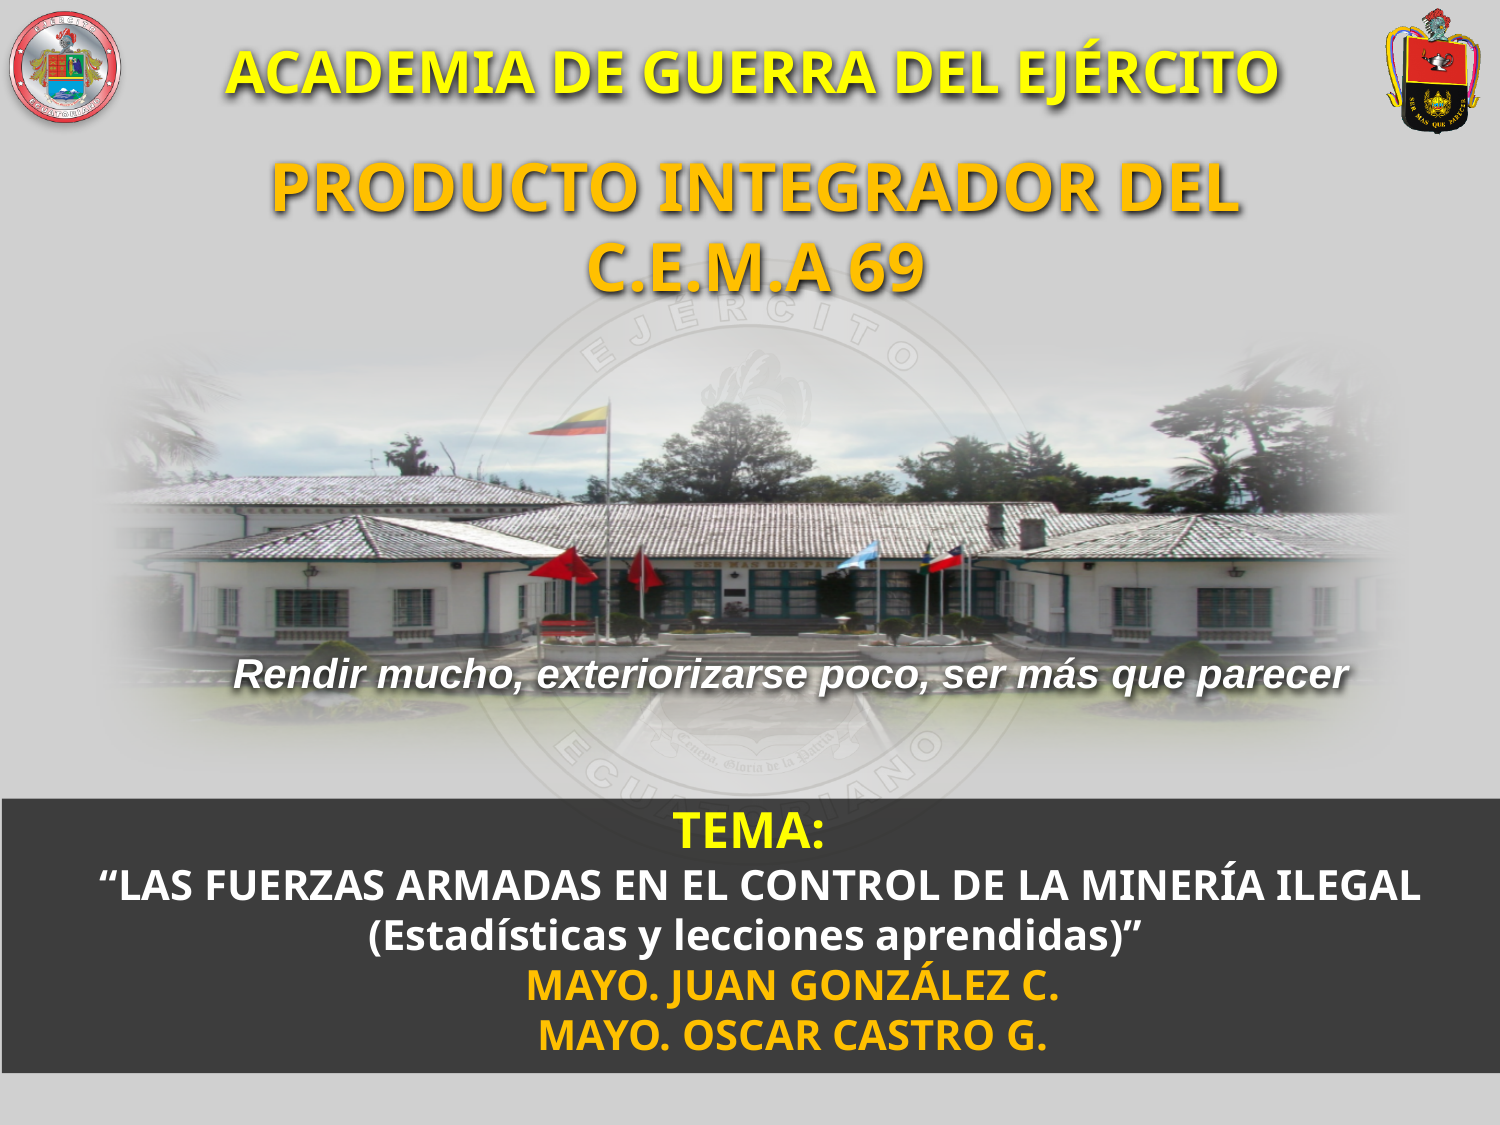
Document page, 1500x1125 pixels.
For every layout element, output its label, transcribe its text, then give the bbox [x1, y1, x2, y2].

picture [5, 7, 124, 127]
text_box TEMA: “LAS FUERZAS ARMADAS EN EL CONTROL DE LA MINERÍA ILEGAL (Estadísticas y lecciones aprendidas)” MAYO. JUAN GONZÁLEZ C. MAYO. OSCAR CASTRO G. [1, 798, 1500, 1074]
picture [88, 326, 1412, 776]
picture [1382, 4, 1483, 138]
text_box ACADEMIA DE GUERRA DEL EJÉRCITO [106, 27, 1400, 113]
text_box PRODUCTO INTEGRADOR DEL C.E.M.A 69 [123, 137, 1388, 312]
